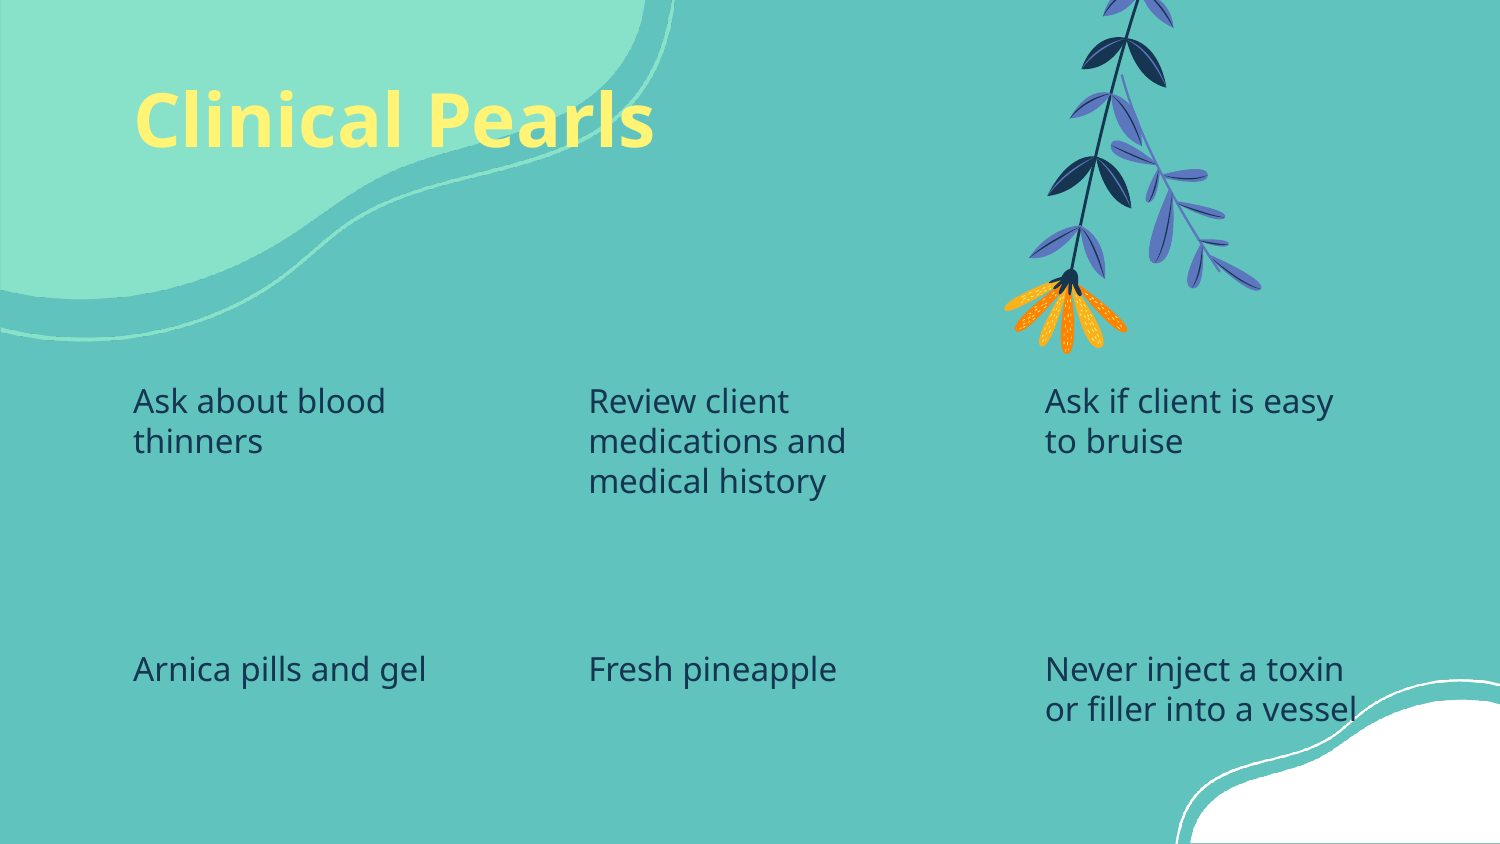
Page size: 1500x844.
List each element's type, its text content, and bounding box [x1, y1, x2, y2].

subtitle Ask if client is easy to bruise [1030, 353, 1384, 478]
subtitle Ask about blood thinners [118, 353, 472, 478]
subtitle Never inject a toxin or filler into a vessel [1030, 621, 1384, 746]
picture [0, 0, 1500, 844]
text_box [999, 0, 1283, 359]
title Clinical Pearls [118, 57, 994, 195]
subtitle Arnica pills and gel [118, 621, 472, 746]
subtitle Fresh pineapple [573, 621, 927, 746]
subtitle Review client medications and medical history [573, 353, 927, 478]
